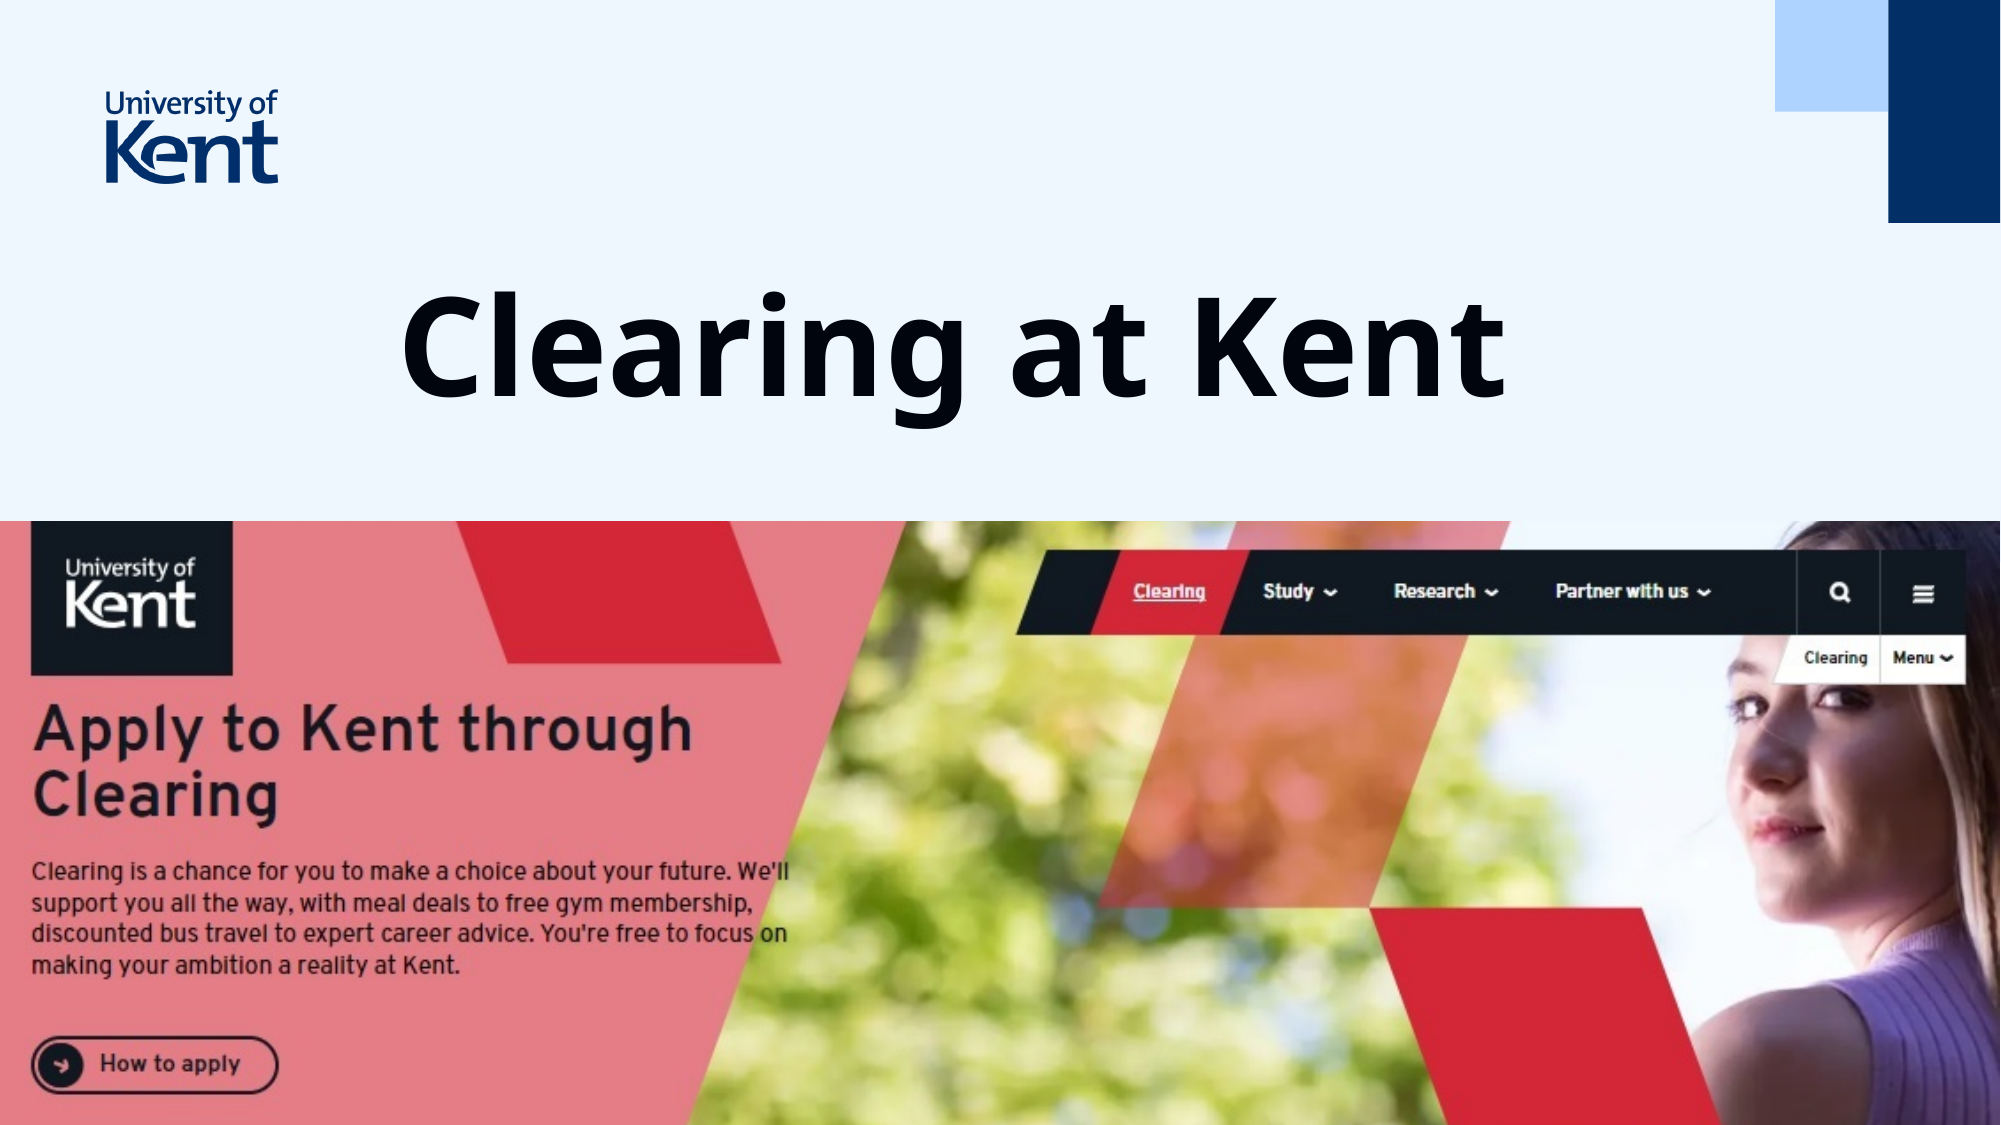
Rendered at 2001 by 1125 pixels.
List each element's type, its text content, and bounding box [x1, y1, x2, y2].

picture [0, 521, 2001, 1125]
title Clearing at Kent [382, 254, 1618, 491]
